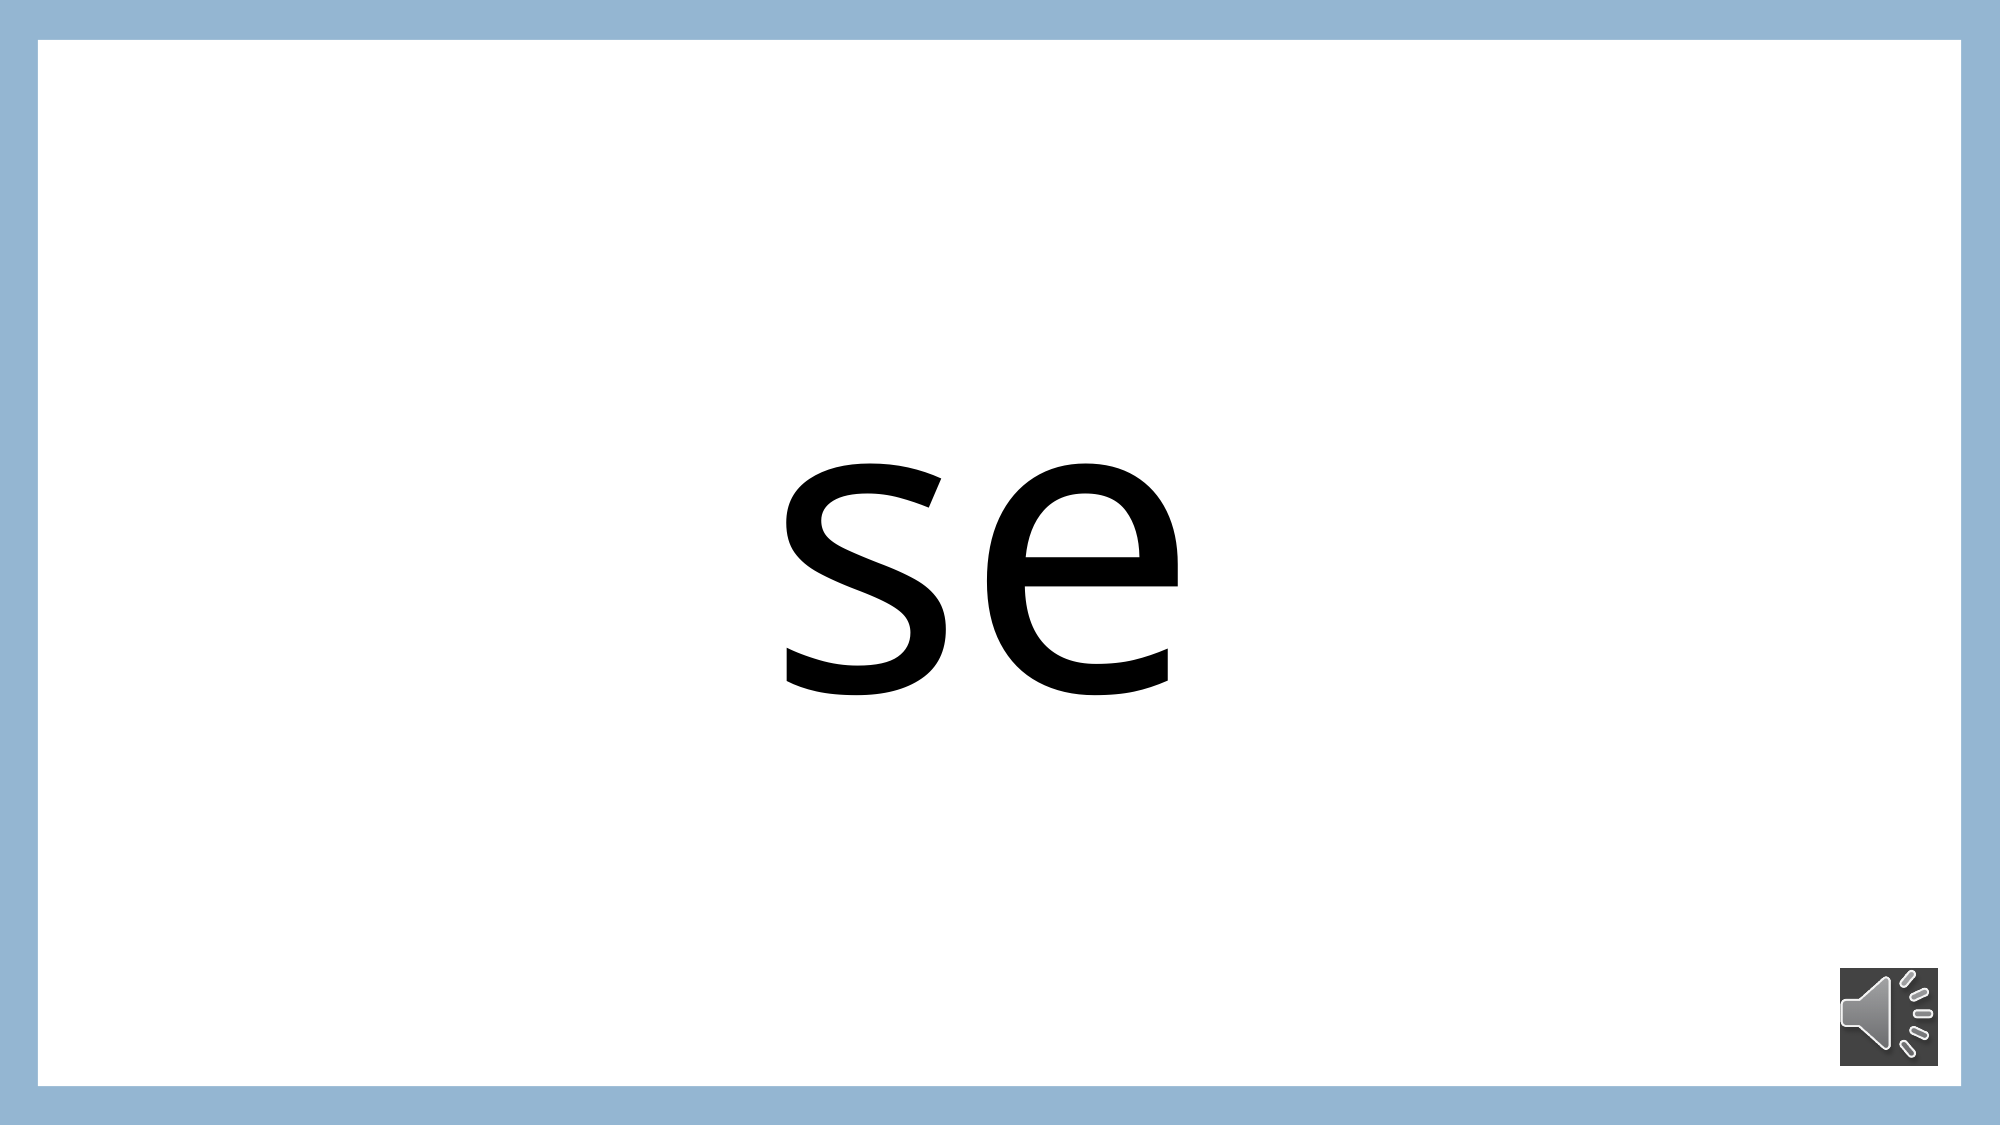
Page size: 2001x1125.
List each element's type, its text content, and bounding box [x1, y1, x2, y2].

picture [1838, 966, 1940, 1068]
text_box se [750, 267, 1215, 782]
